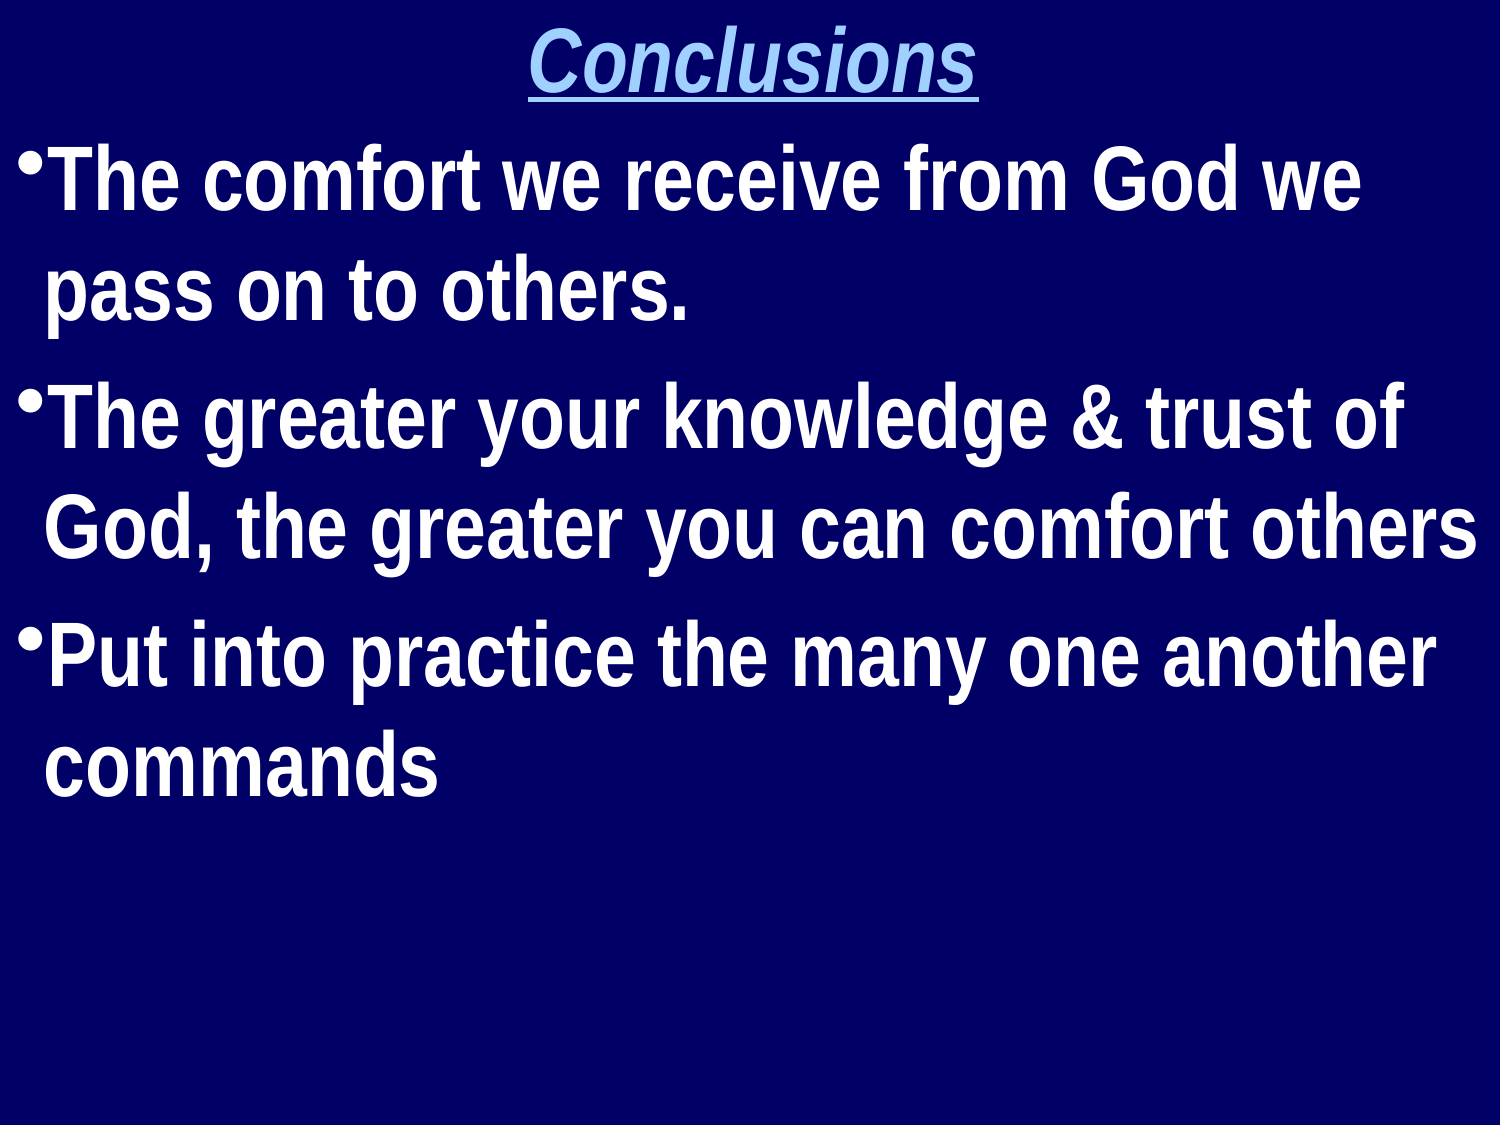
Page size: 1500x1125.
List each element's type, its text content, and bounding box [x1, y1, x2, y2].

title Conclusions [3, 0, 1500, 111]
list The comfort we receive from God we pass on to others. The greater your knowledge & trust of God, the greater you can comfort others Put into practice the many one another commands [0, 111, 1500, 1125]
